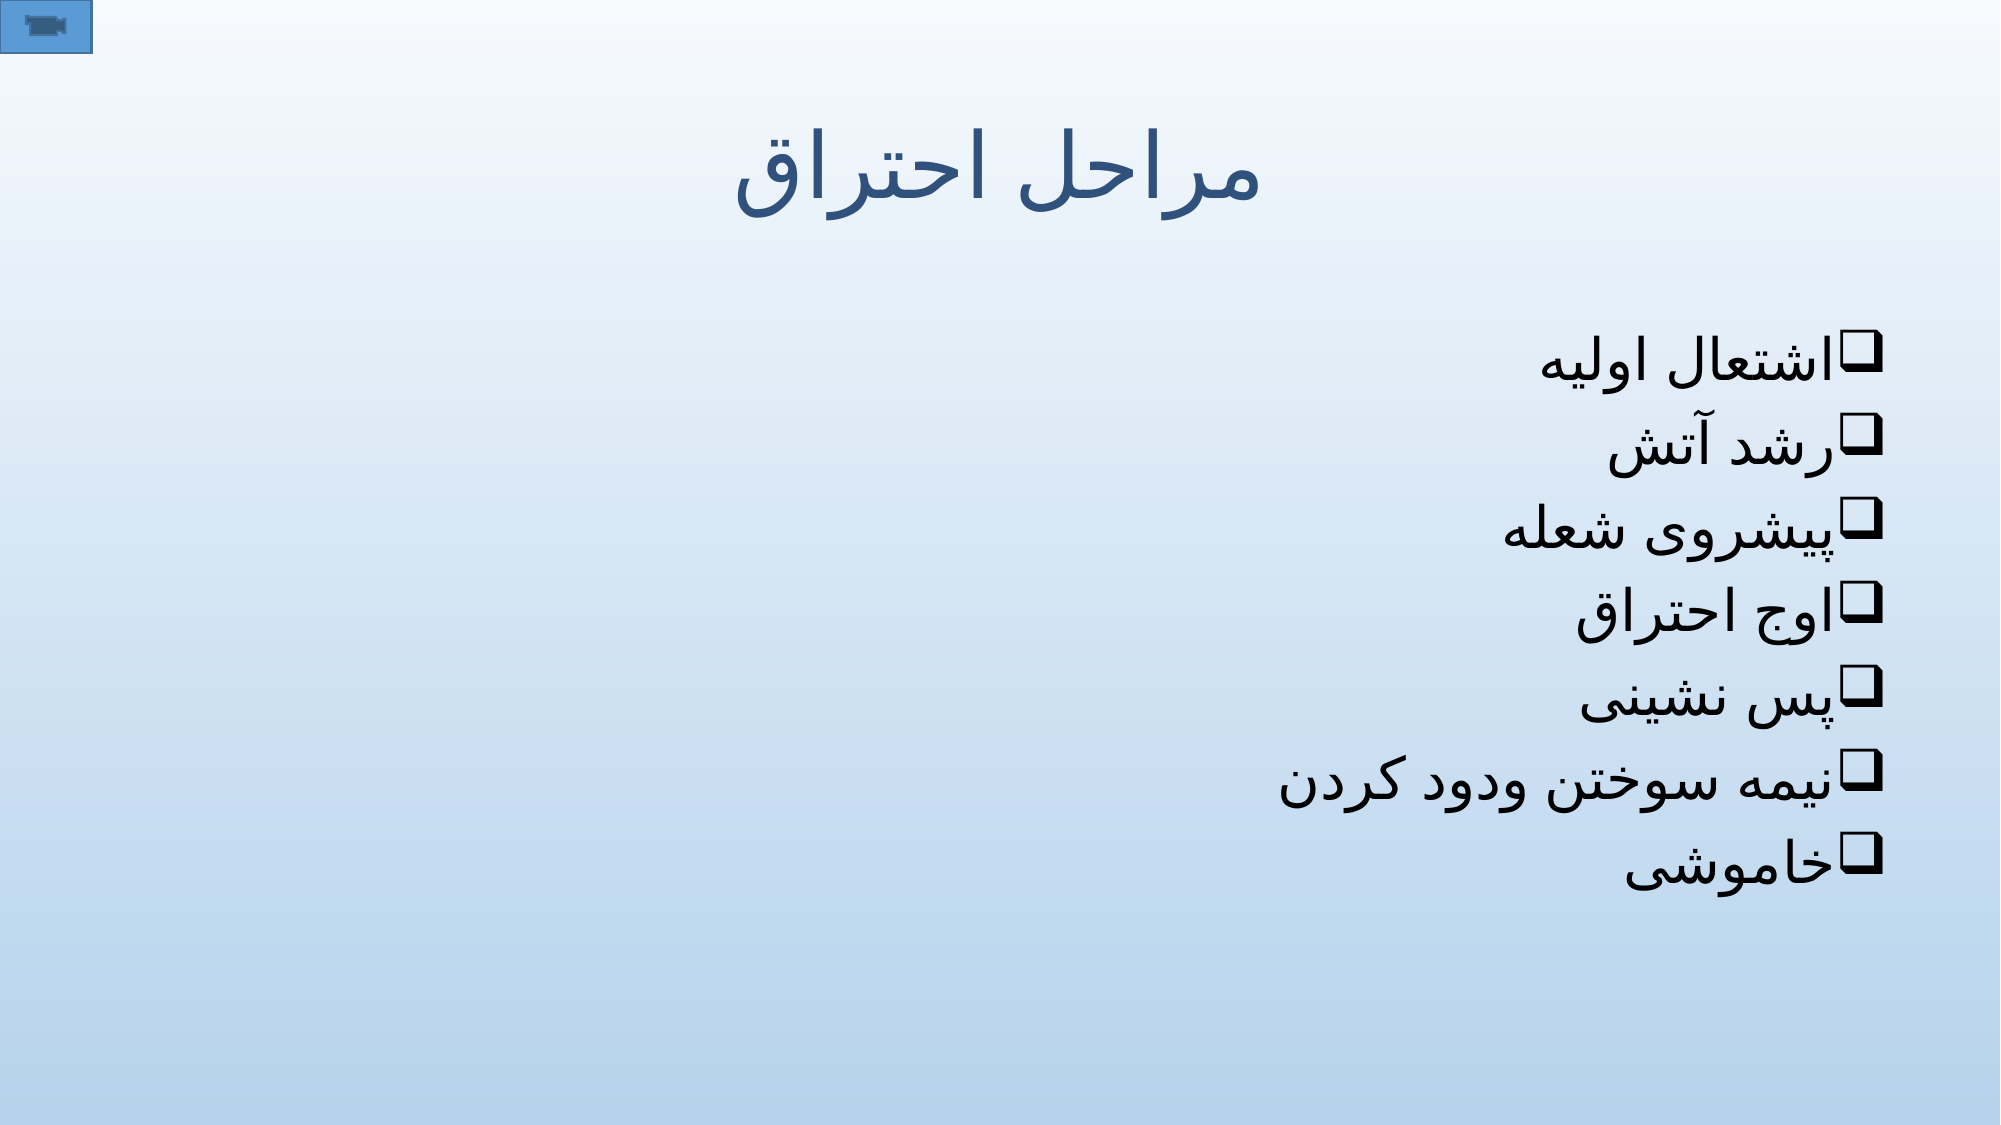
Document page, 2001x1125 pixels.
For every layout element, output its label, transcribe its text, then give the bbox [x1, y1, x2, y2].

text_box [0, 0, 93, 54]
title مراحل احتراق [137, 59, 1863, 278]
list اشتعال اولیه رشد آتش پیشروی شعله اوج احتراق پس نشینی نیمه سوختن ودود کردن خاموشی [203, 322, 1904, 1073]
